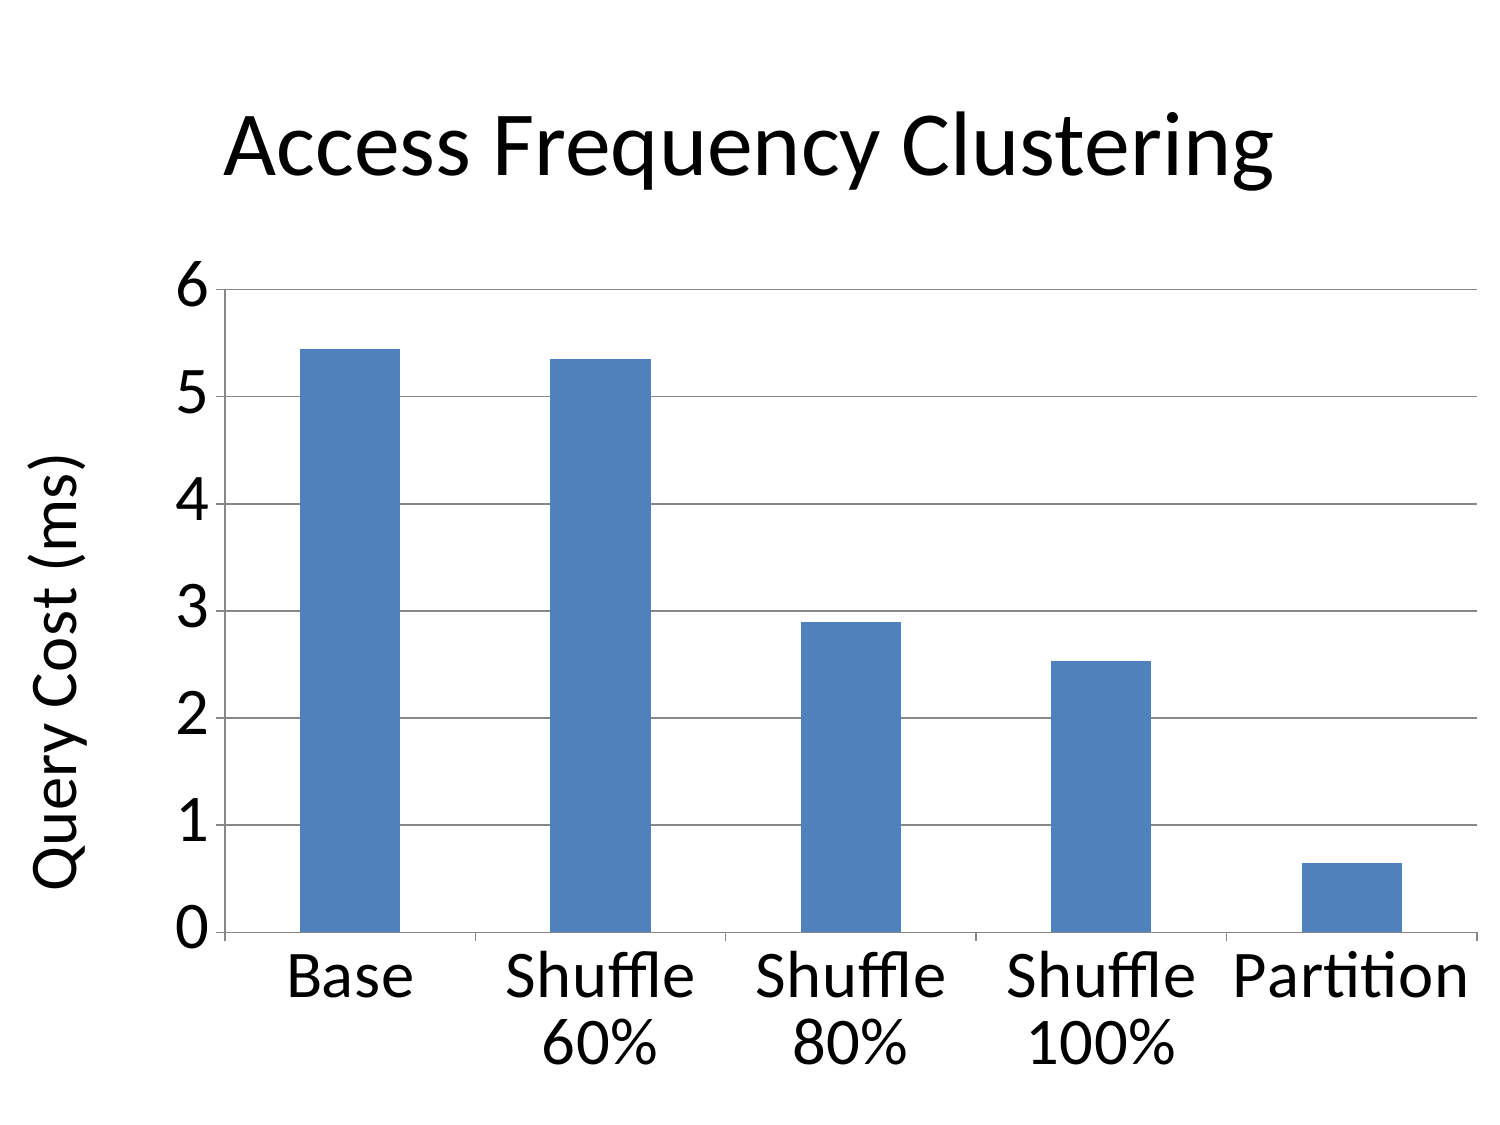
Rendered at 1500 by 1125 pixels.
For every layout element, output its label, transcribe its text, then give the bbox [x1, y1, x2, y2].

title Access Frequency Clustering [75, 45, 1425, 233]
chart [0, 249, 1500, 1125]
